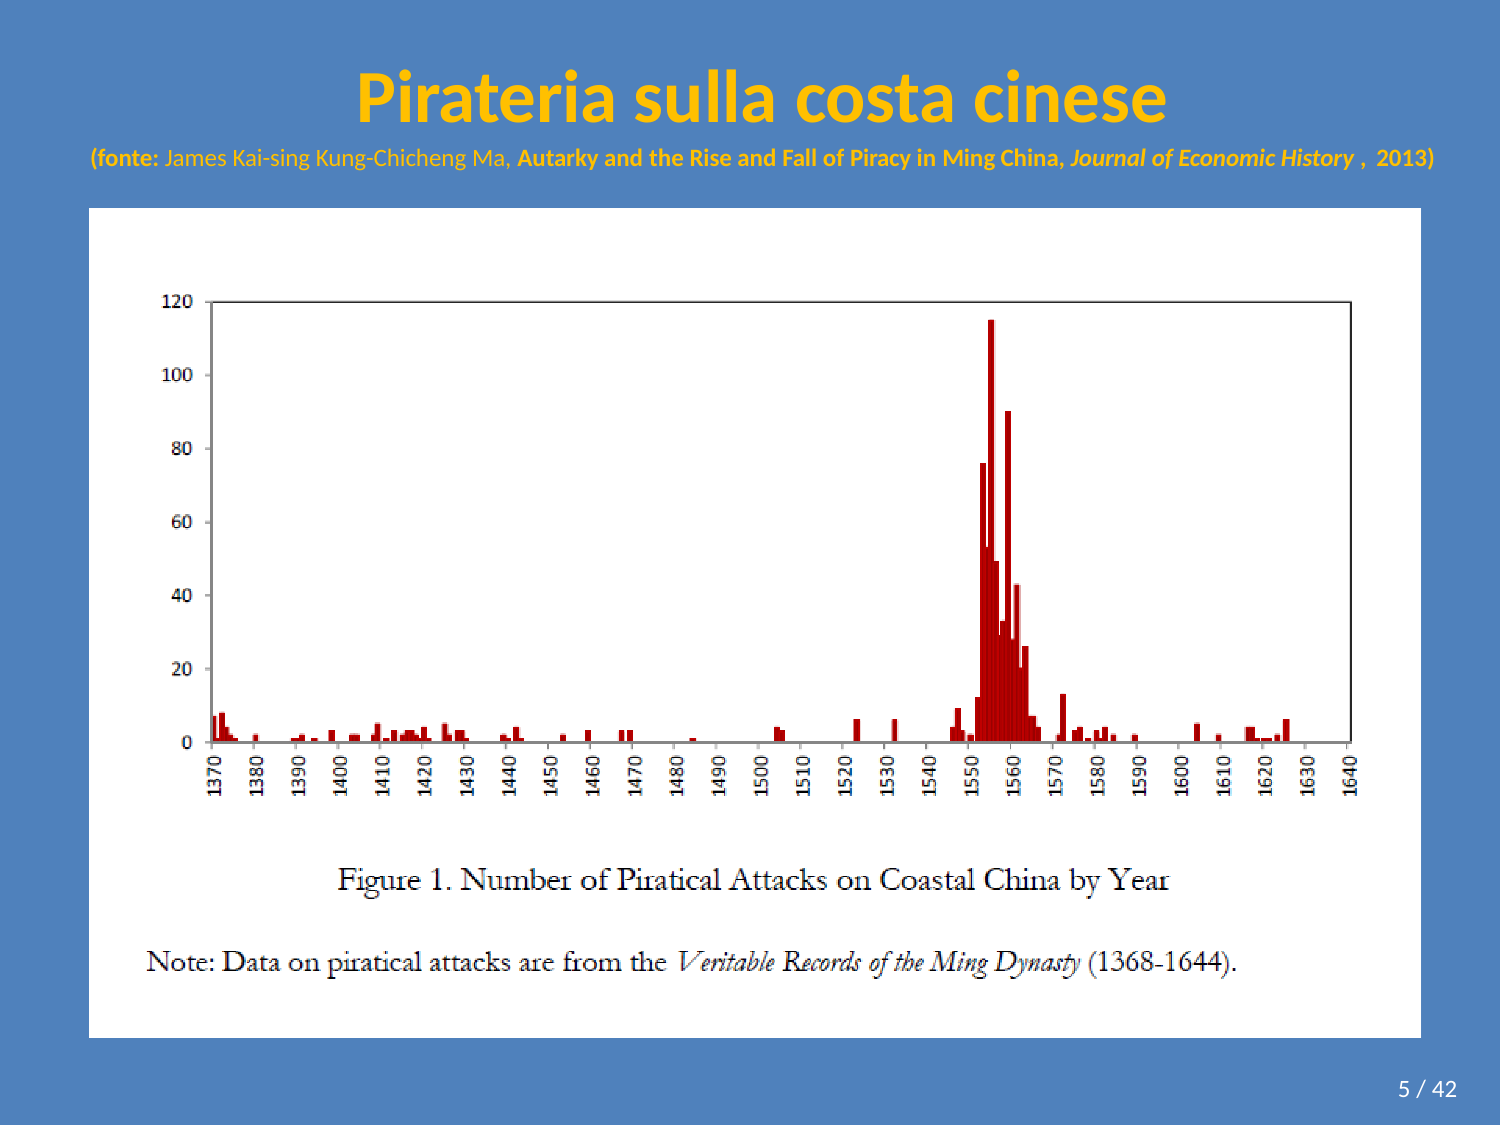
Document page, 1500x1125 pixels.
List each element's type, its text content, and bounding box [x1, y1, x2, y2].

text_box [89, 208, 1425, 1038]
text_box 5 / 42 [1391, 1076, 1460, 1125]
title Pirateria sulla costa cinese (fonte: James Kai-sing Kung-Chicheng Ma, Autarky and the Rise and Fall of Piracy in Ming China, Journal of Economic History , 2013) [84, 35, 1441, 236]
